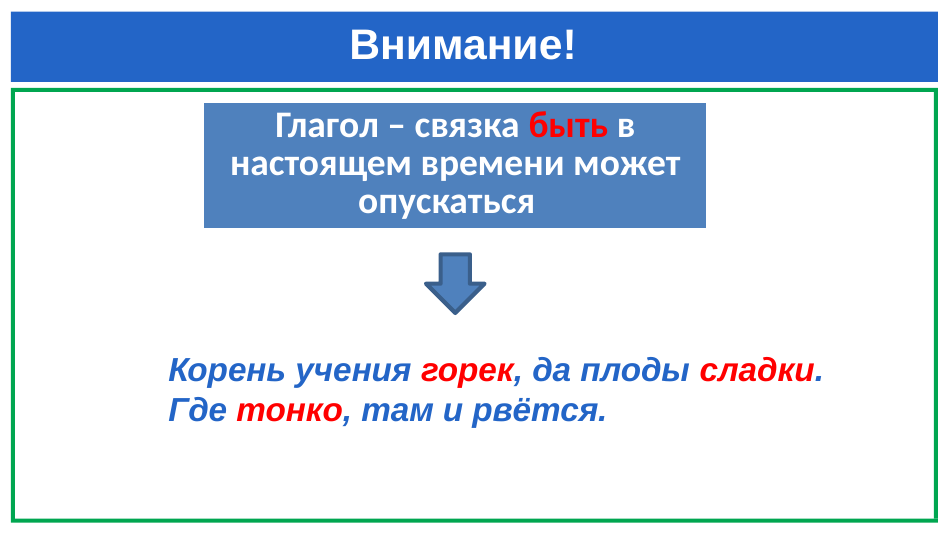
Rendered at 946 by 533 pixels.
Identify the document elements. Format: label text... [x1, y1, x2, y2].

text_box [424, 252, 487, 316]
table_header Глагол – связка быть в настоящем времени может опускаться [204, 103, 706, 228]
title Внимание! [49, 16, 897, 69]
list Корень учения горек, да плоды сладки. Где тонко, там и рвётся. [168, 348, 845, 490]
